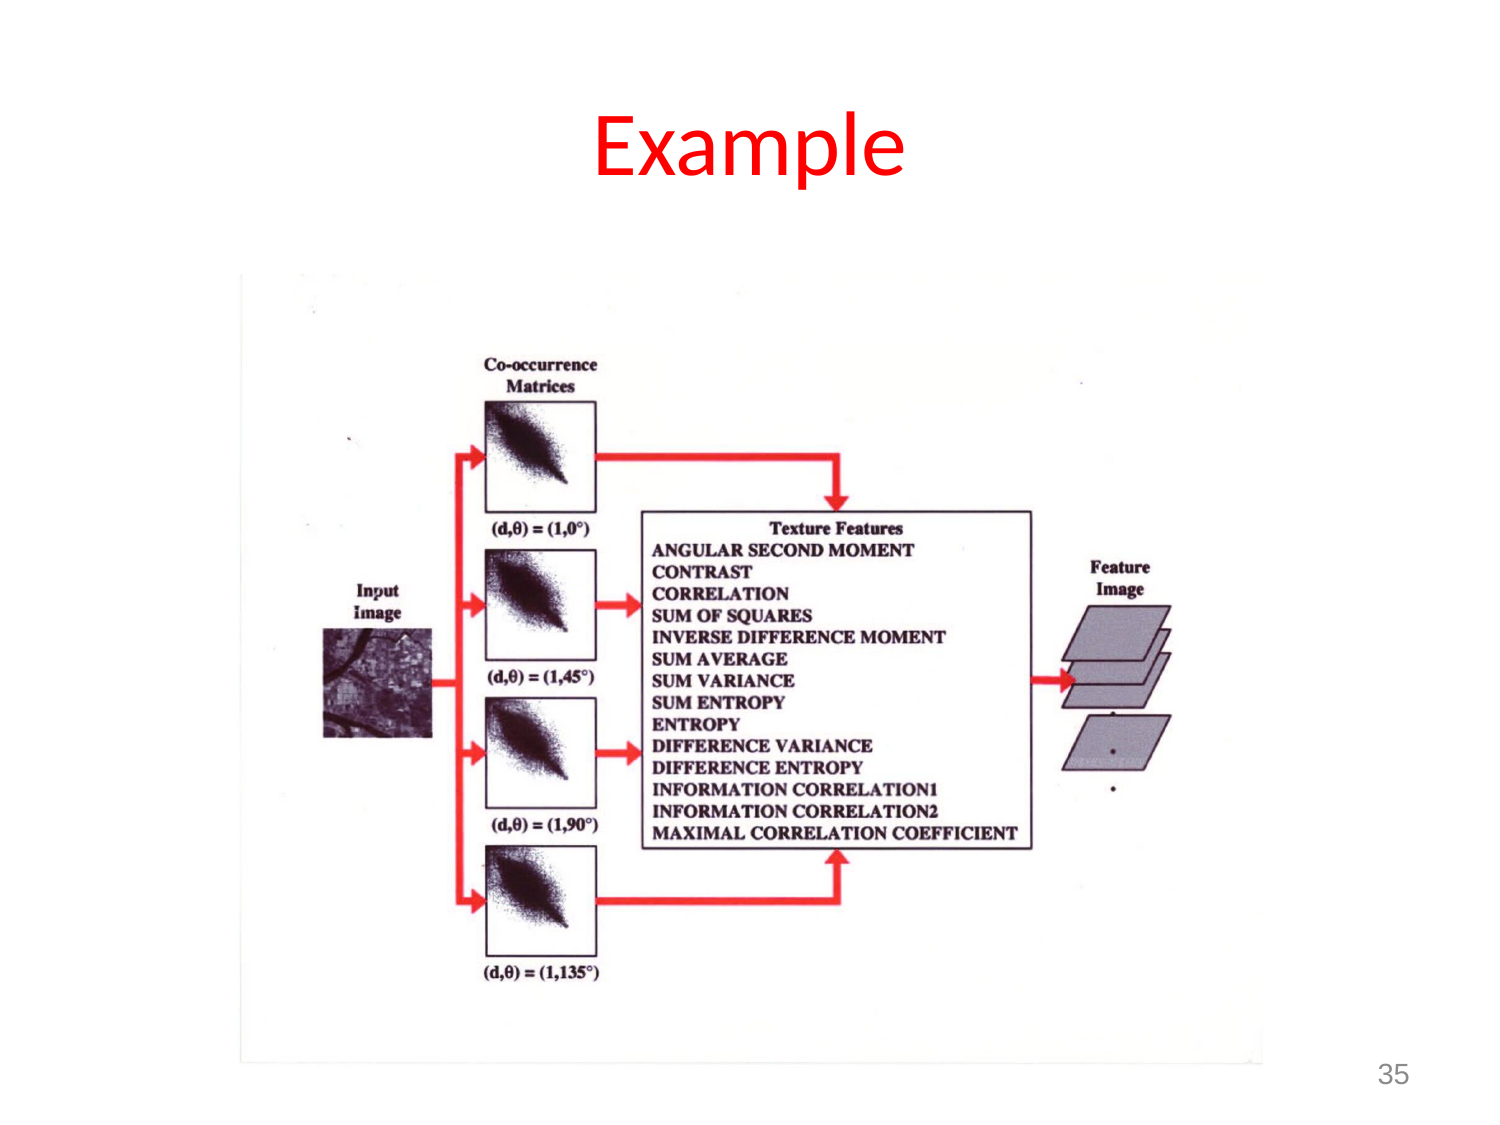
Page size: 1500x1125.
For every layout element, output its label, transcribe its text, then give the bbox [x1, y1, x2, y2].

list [237, 274, 1263, 1068]
slide_number 35 [1074, 1042, 1425, 1103]
title Example [75, 45, 1425, 233]
